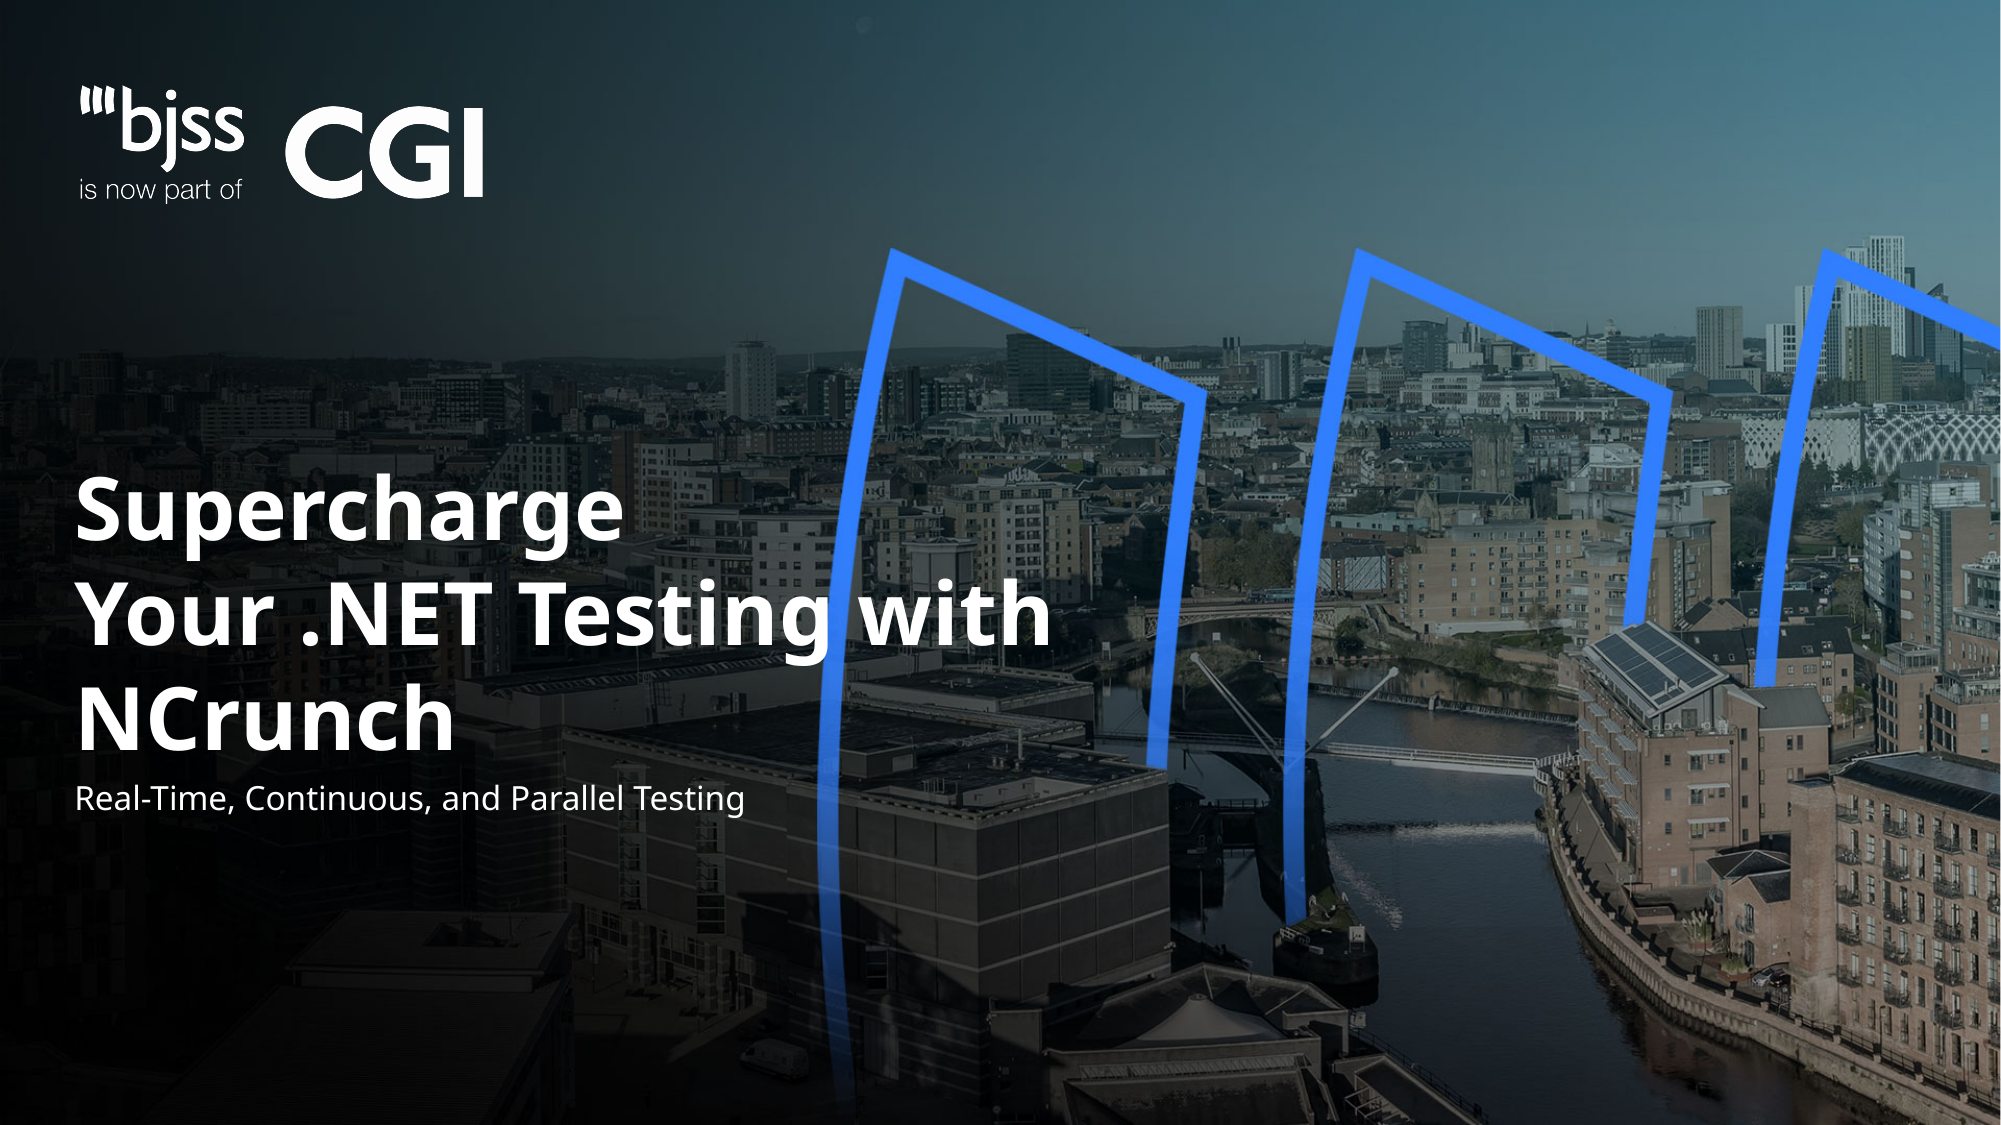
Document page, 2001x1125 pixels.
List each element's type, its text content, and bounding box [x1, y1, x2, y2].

picture [0, 0, 2001, 1125]
title Supercharge Your .NET Testing with NCrunch [74, 423, 1068, 734]
subtitle Real-Time, Continuous, and Parallel Testing [74, 735, 815, 847]
